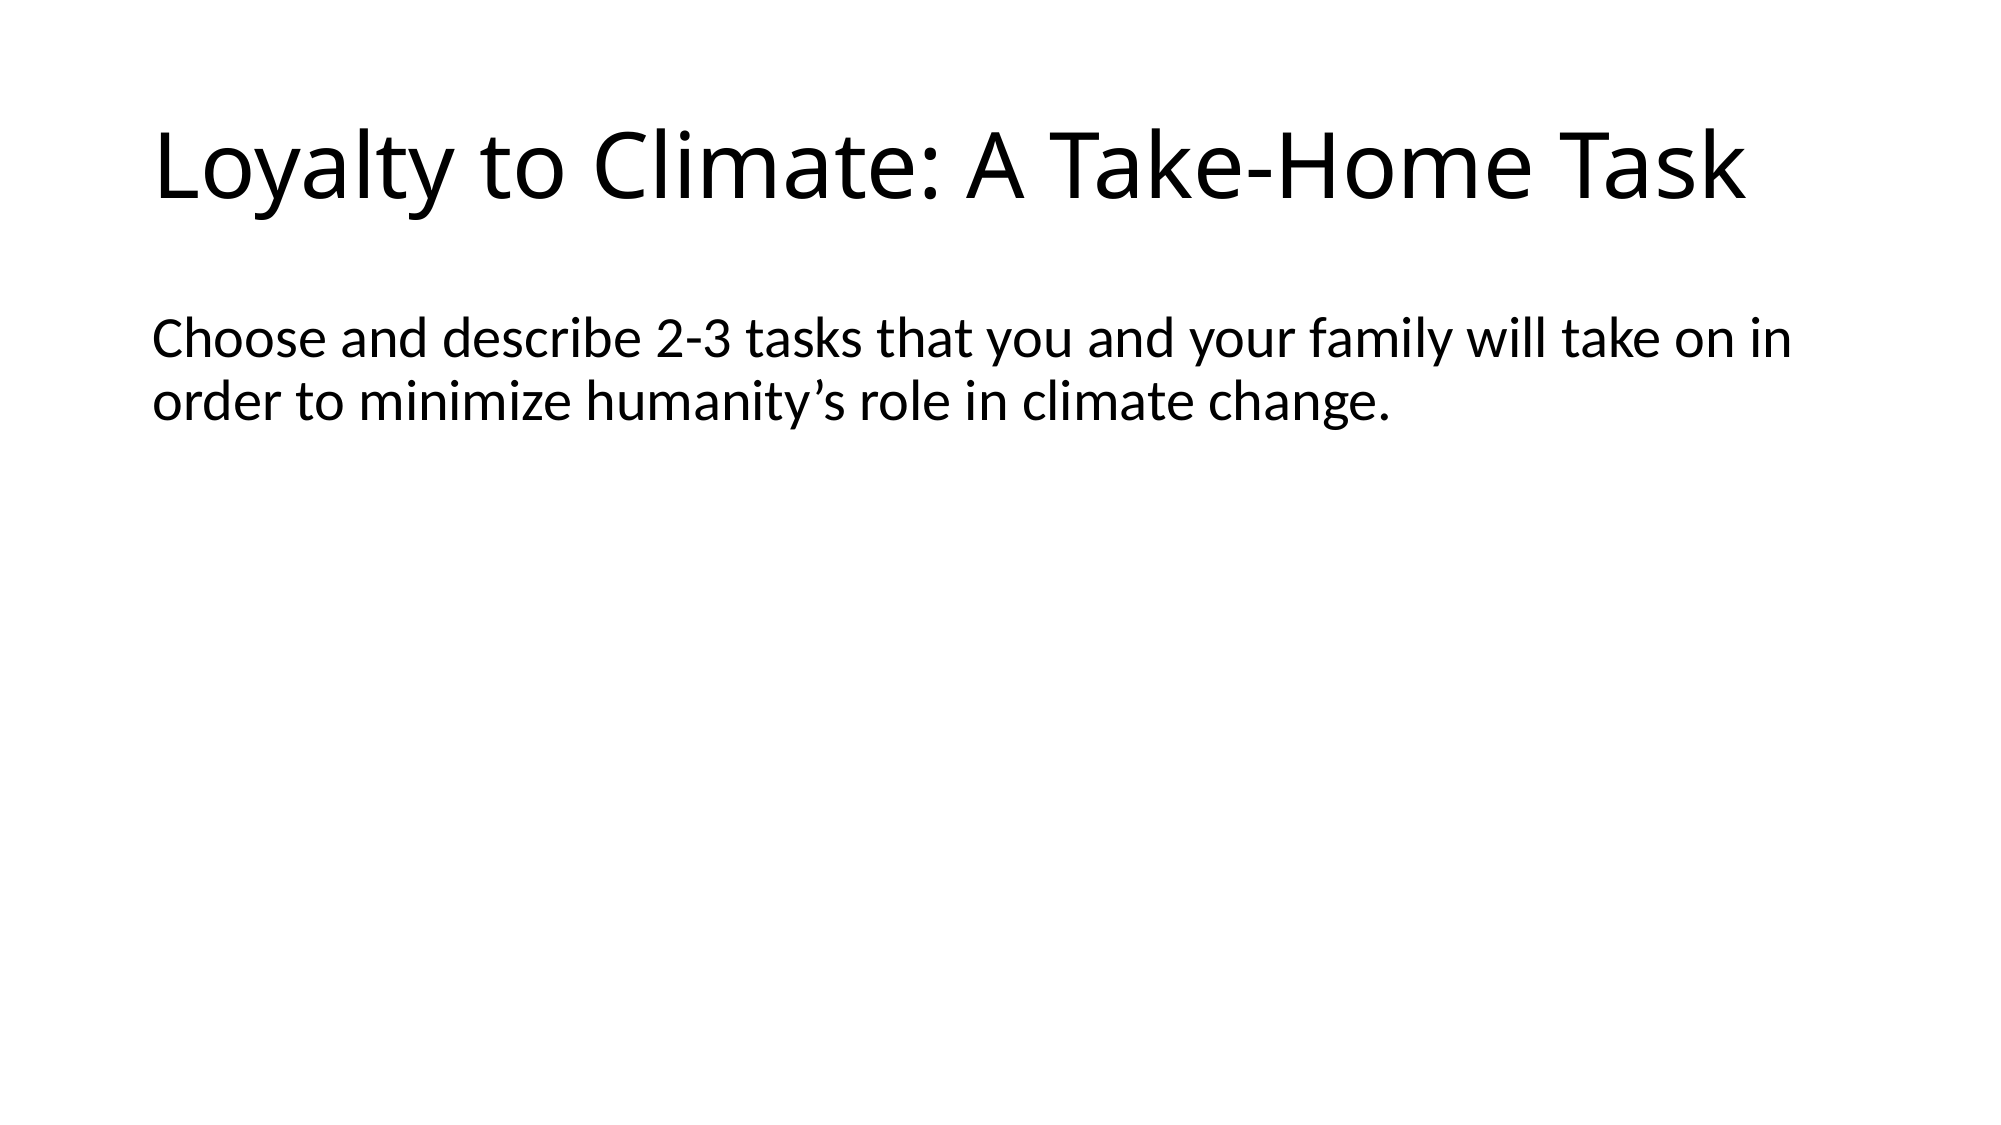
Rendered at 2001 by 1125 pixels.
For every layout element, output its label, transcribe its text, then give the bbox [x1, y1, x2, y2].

title Loyalty to Climate: A Take-Home Task [137, 59, 1863, 278]
list Choose and describe 2-3 tasks that you and your family will take on in order to minimize humanity’s role in climate change. [137, 299, 1863, 1014]
